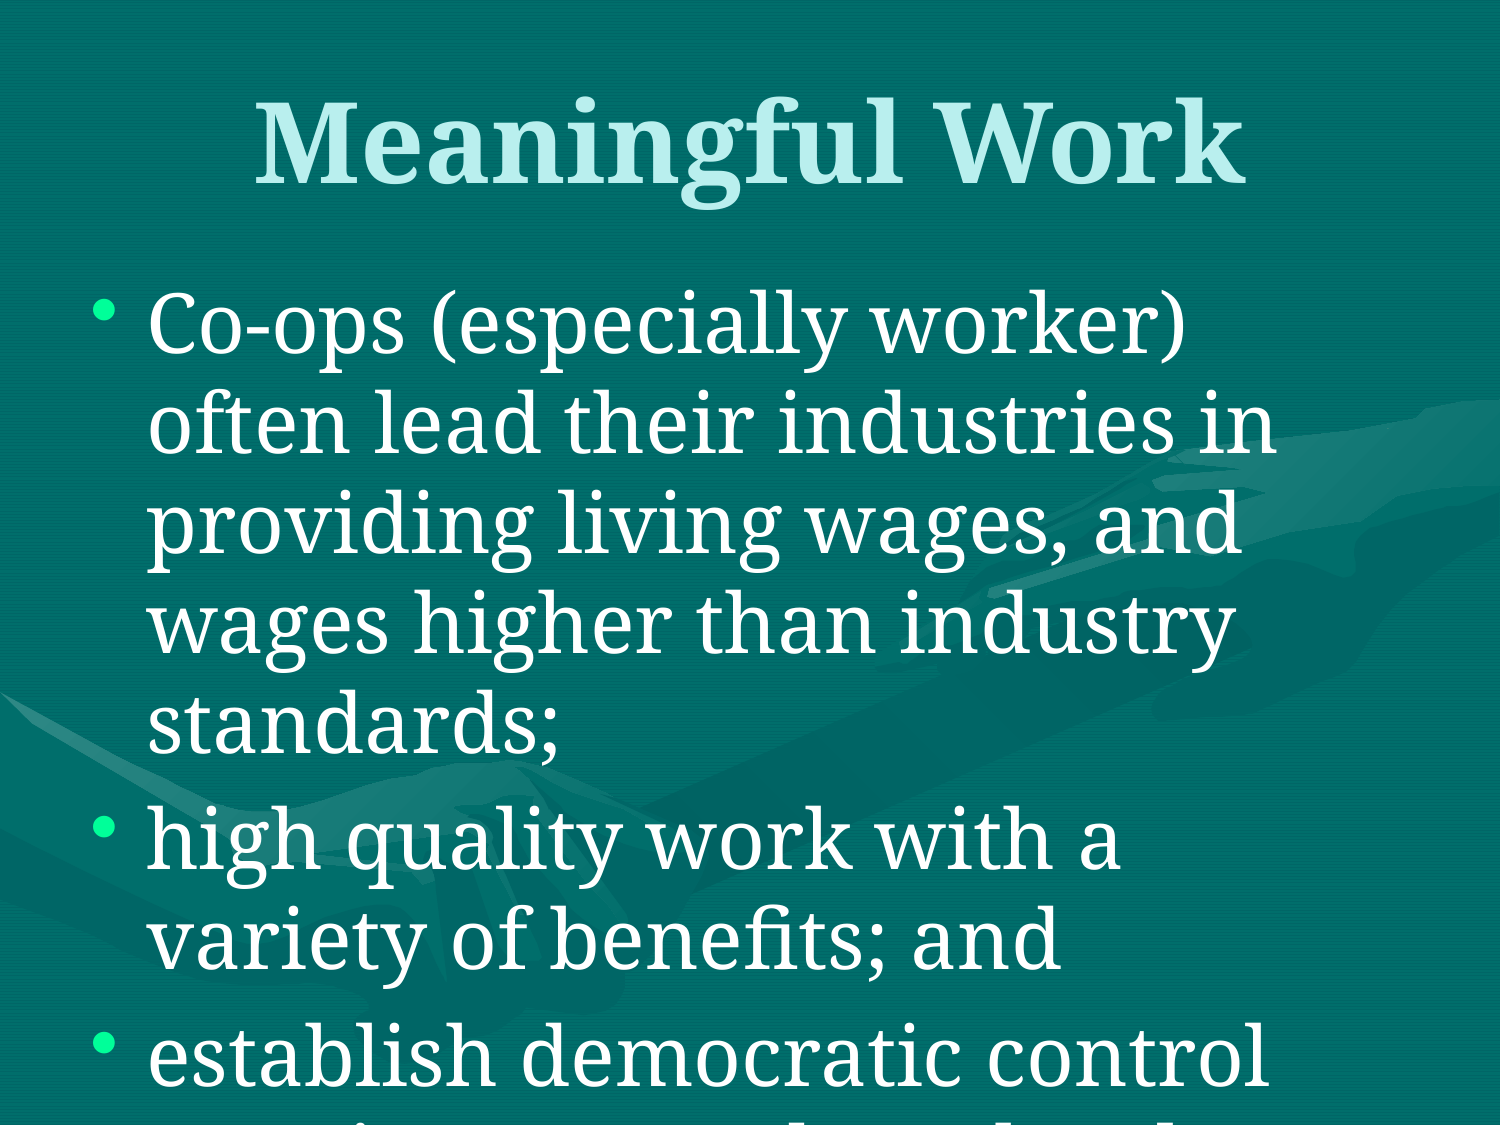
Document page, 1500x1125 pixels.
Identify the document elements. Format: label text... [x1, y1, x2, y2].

list Co-ops (especially worker) often lead their industries in providing living wages, and wages higher than industry standards; high quality work with a variety of benefits; and establish democratic control over income and work rules. [74, 262, 1426, 1001]
title Meaningful Work [74, 44, 1426, 233]
